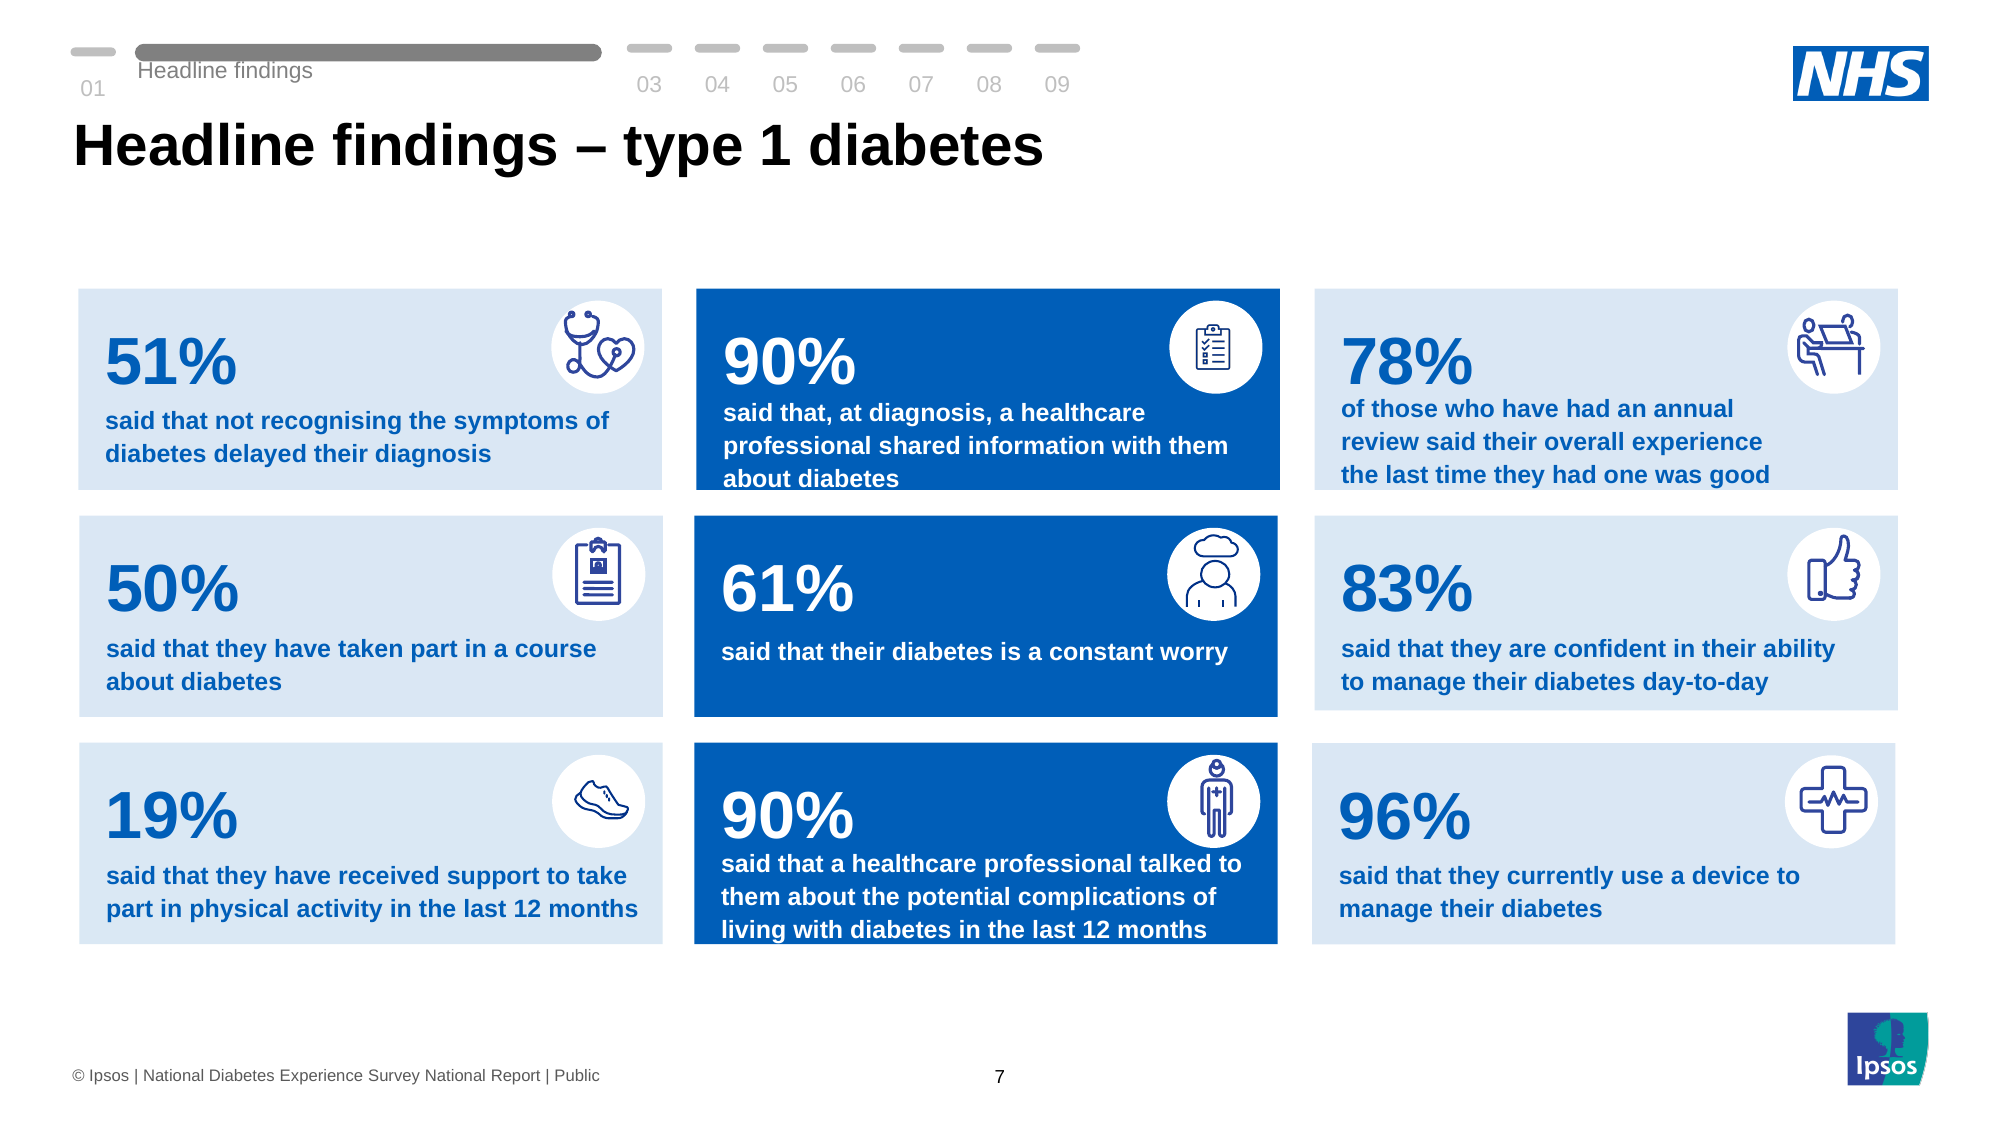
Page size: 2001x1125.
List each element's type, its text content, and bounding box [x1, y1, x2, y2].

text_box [1186, 535, 1238, 607]
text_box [1201, 760, 1232, 837]
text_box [79, 742, 663, 945]
text_box 04 [693, 42, 742, 54]
text_box 03 [625, 42, 674, 54]
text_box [694, 515, 1281, 718]
picture [1793, 46, 1929, 101]
picture [1847, 1012, 1929, 1086]
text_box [1314, 288, 1898, 490]
text_box 07 [897, 42, 946, 54]
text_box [565, 311, 634, 377]
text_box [1801, 767, 1866, 833]
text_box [78, 288, 665, 490]
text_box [696, 288, 1283, 492]
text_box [694, 742, 1278, 945]
picture [1186, 319, 1240, 374]
title Headline findings – type 1 diabetes [73, 115, 1928, 202]
text_box Headline findings [133, 42, 603, 63]
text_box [576, 538, 620, 604]
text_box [1314, 515, 1898, 711]
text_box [1808, 534, 1860, 600]
text_box 08 [965, 42, 1014, 54]
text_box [79, 515, 666, 718]
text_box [1798, 315, 1864, 375]
text_box 09 [1033, 42, 1082, 54]
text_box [1311, 743, 1898, 945]
text_box 01 [69, 46, 118, 58]
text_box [574, 780, 629, 819]
text_box 05 [761, 42, 810, 54]
text_box 06 [829, 42, 878, 54]
